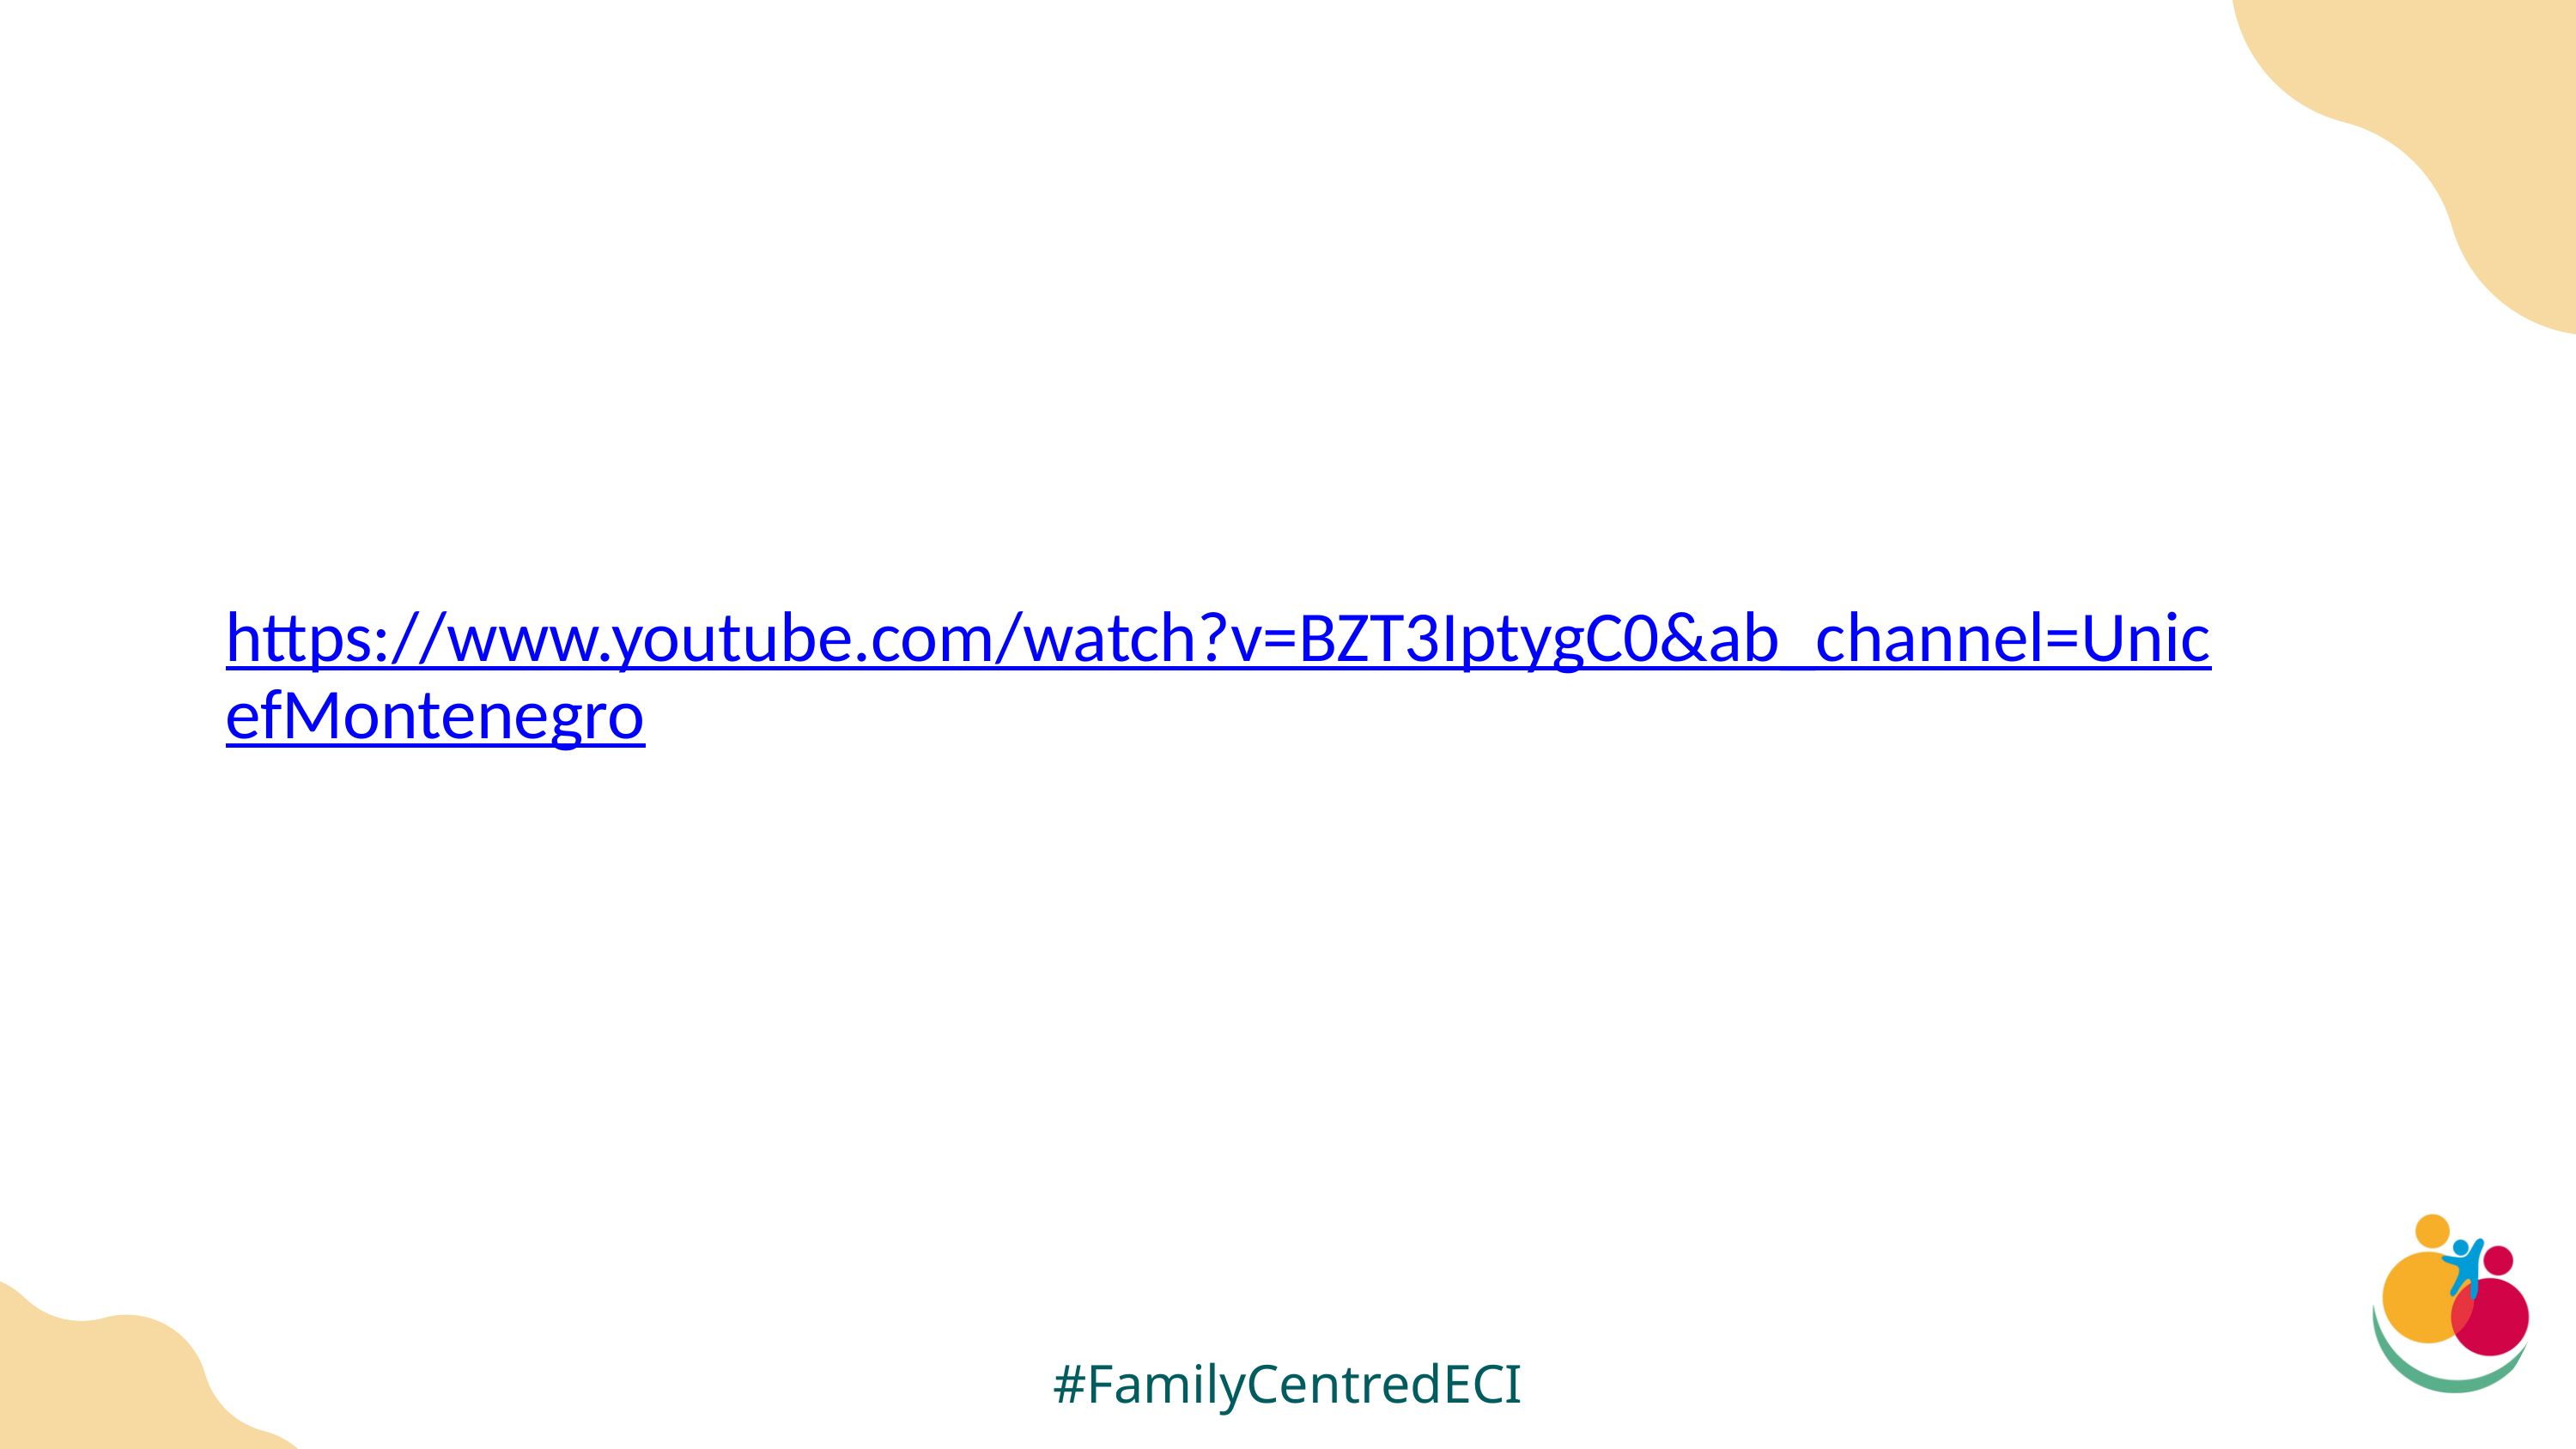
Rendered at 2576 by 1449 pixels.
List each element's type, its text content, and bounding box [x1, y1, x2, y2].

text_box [2324, 1194, 2538, 1414]
text_box #FamilyCentredECI [1049, 1340, 1527, 1414]
text_box https://www.youtube.com/watch?v=BZT3IptygC0&ab_channel=UnicefMontenegro [225, 583, 2240, 768]
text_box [0, 1285, 361, 1449]
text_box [2167, 0, 2576, 390]
